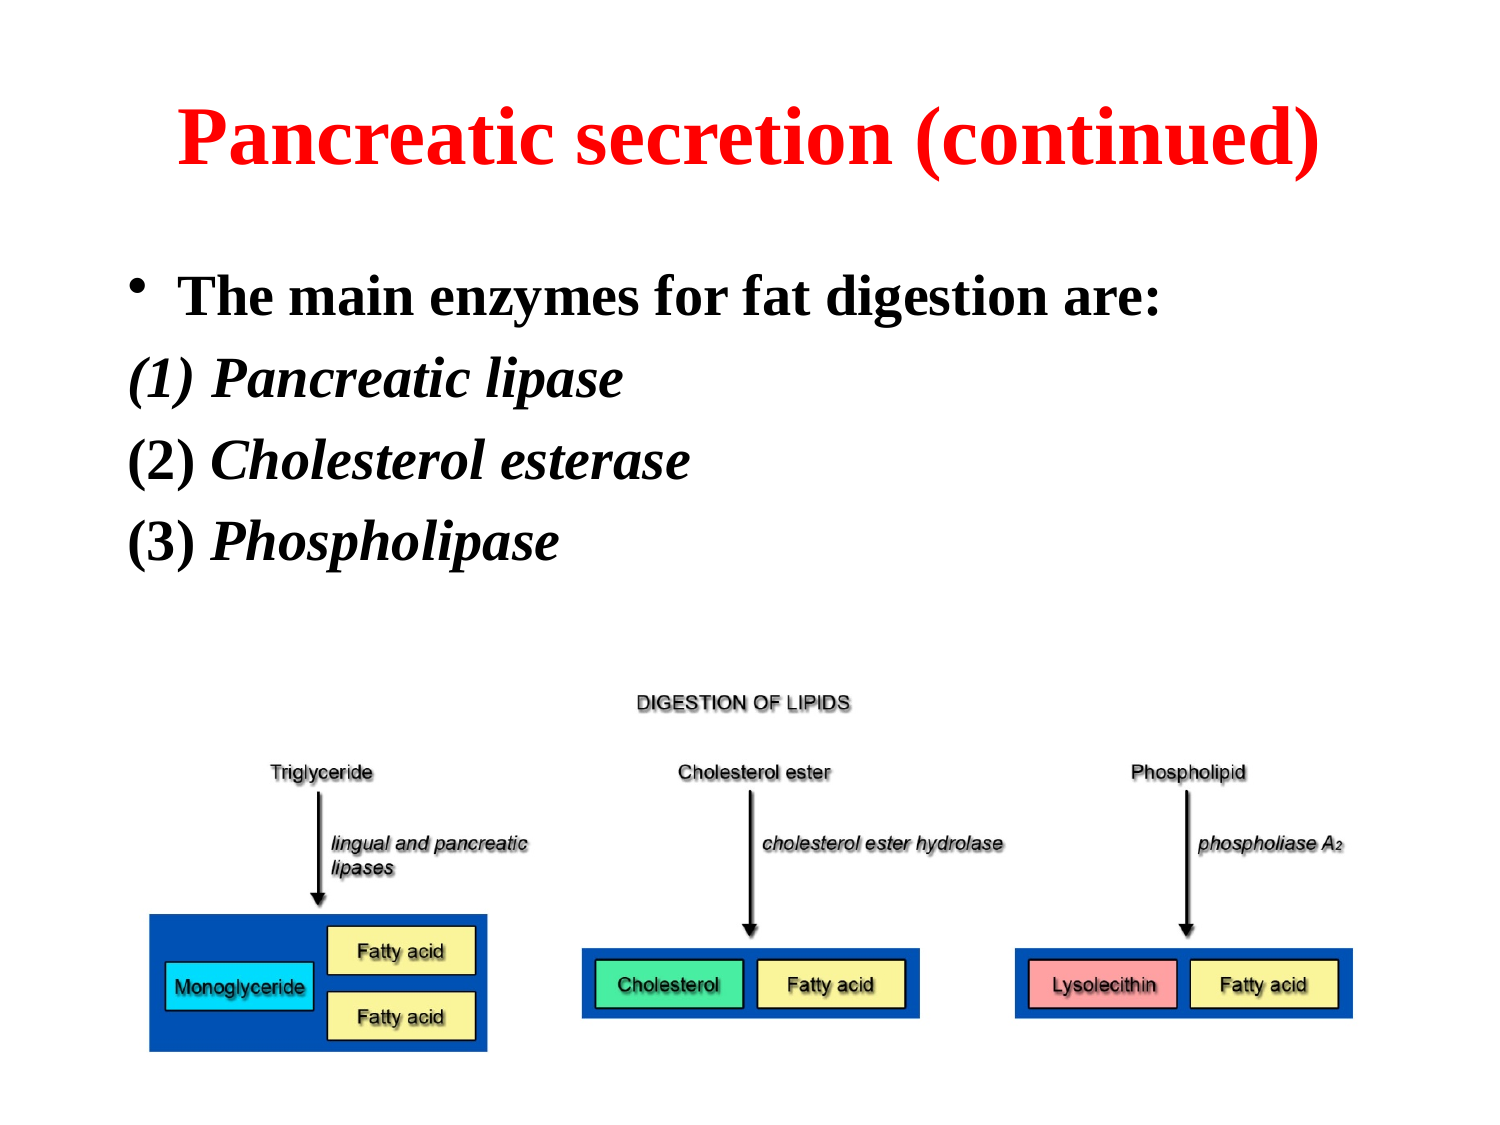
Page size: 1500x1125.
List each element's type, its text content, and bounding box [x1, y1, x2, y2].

title Pancreatic secretion (continued) [112, 37, 1388, 225]
list The main enzymes for fat digestion are: Pancreatic lipase (2) Cholesterol esterase (3) Phospholipase [112, 249, 1388, 550]
picture [125, 674, 1375, 1070]
